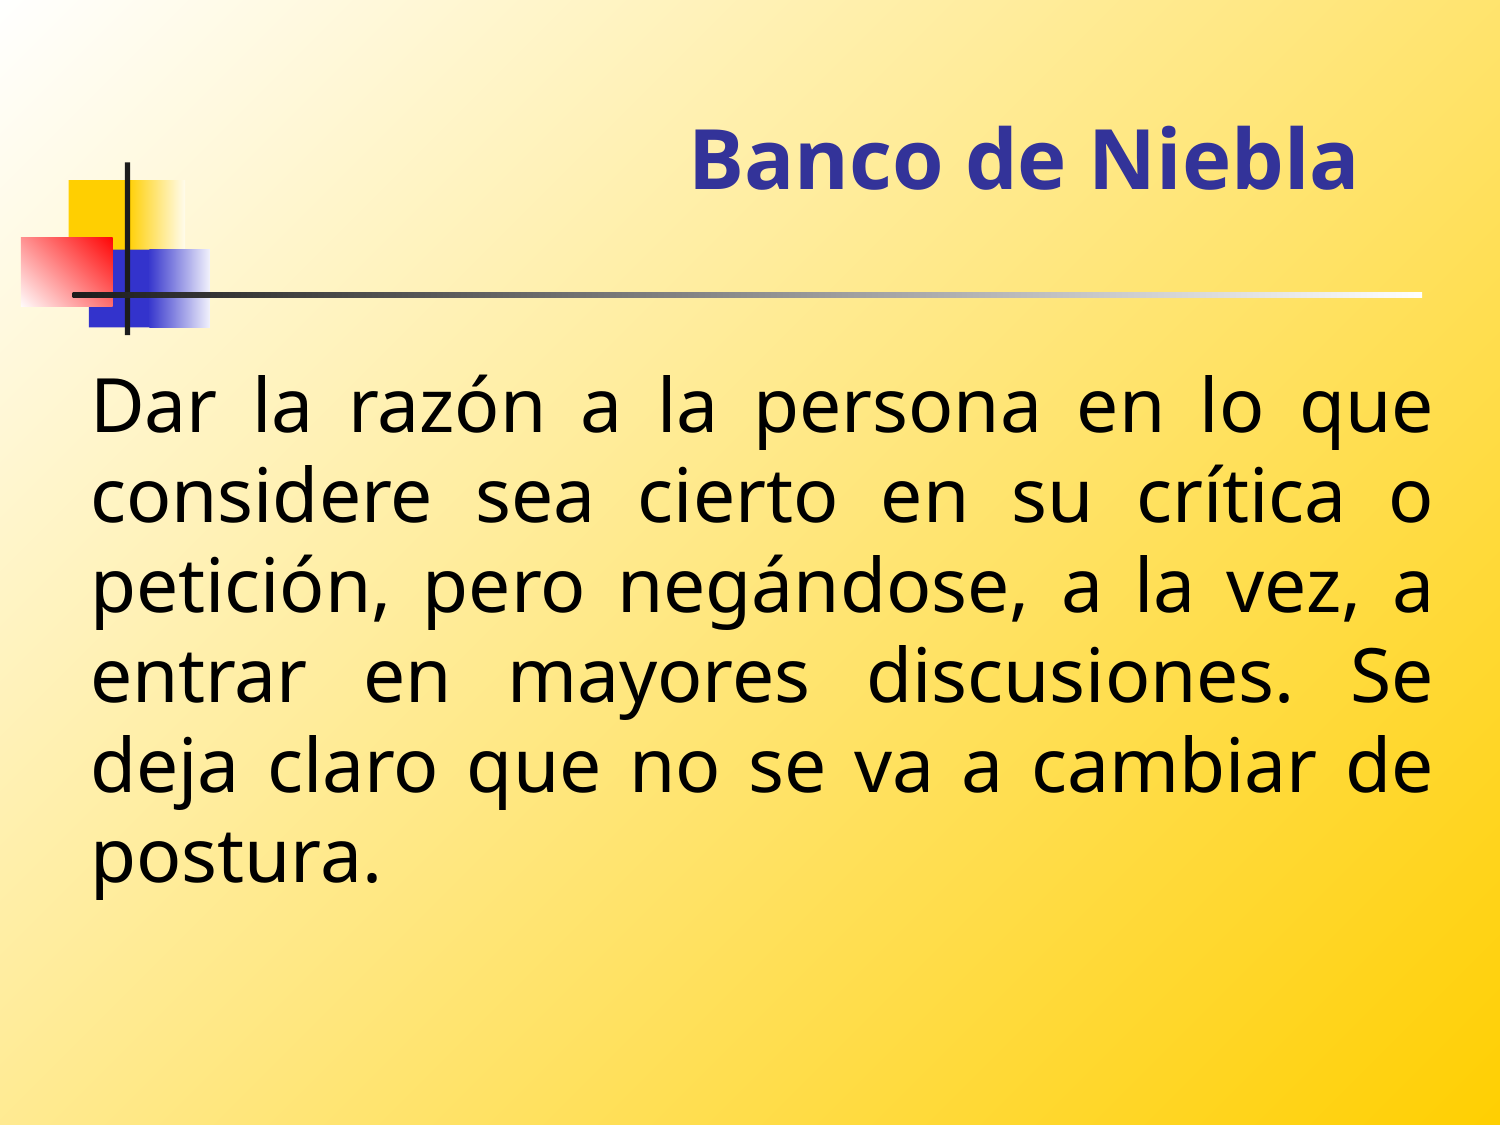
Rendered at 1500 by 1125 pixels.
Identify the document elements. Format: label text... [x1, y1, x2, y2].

list Dar la razón a la persona en lo que considere sea cierto en su crítica o petición, pero negándose, a la vez, a entrar en mayores discusiones. Se deja claro que no se va a cambiar de postura. [74, 349, 1451, 938]
title Banco de Niebla [624, 74, 1424, 214]
